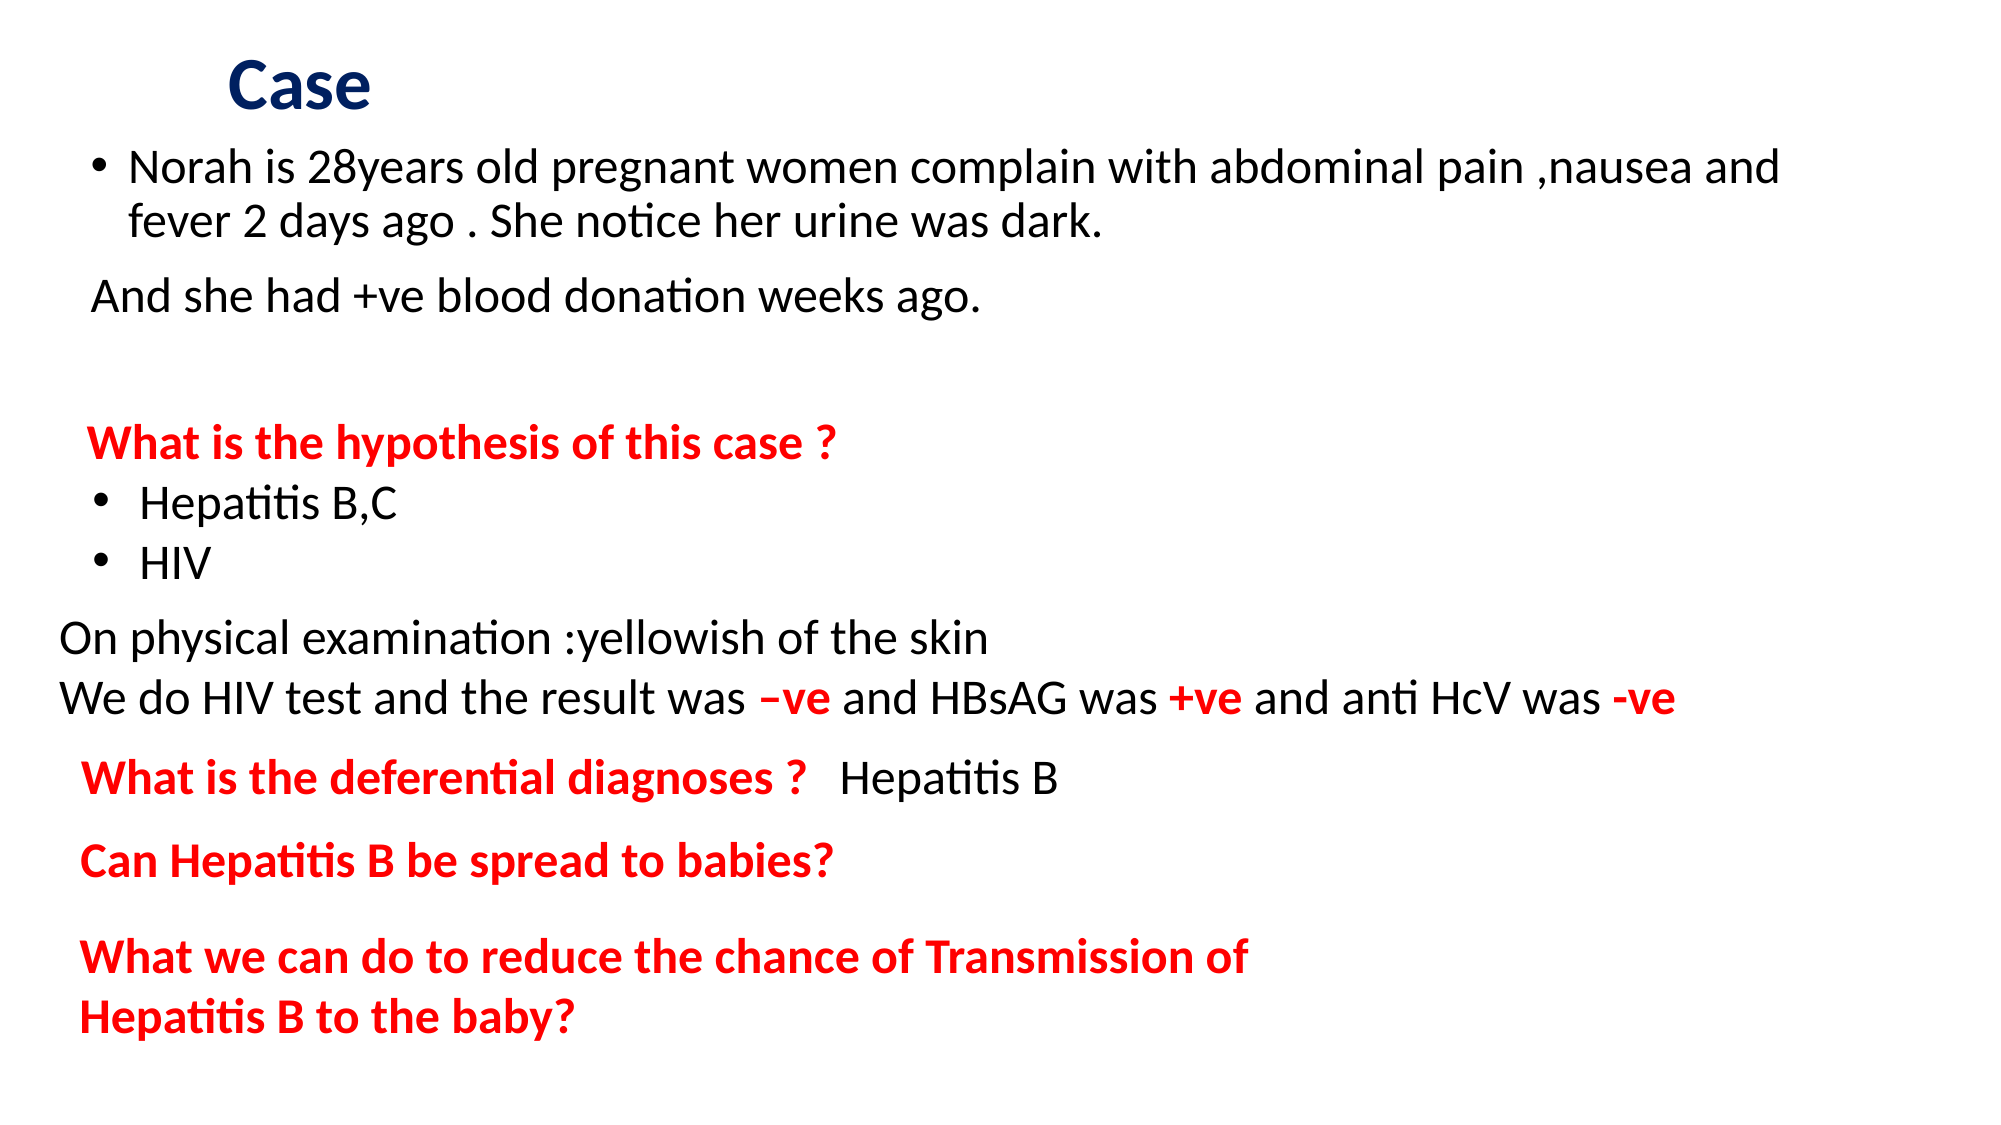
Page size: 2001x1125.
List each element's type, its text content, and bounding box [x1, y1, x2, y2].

text_box What is the hypothesis of this case ? [60, 402, 865, 477]
list Norah is 28years old pregnant women complain with abdominal pain ,nausea and fever 2 days ago . She notice her urine was dark. And she had +ve blood donation weeks ago. [75, 132, 1801, 398]
text_box Hepatitis B [824, 736, 1075, 812]
text_box Hepatitis B,C HIV [77, 462, 413, 596]
text_box What we can do to reduce the chance of Transmission of Hepatitis B to the baby? [64, 916, 1767, 1052]
text_box On physical examination :yellowish of the skin We do HIV test and the result was –ve and HBsAG was +ve and anti HcV was -ve [44, 596, 1703, 732]
text_box Can Hepatitis B be spread to babies? [54, 820, 862, 895]
text_box What is the deferential diagnoses ? [54, 736, 824, 812]
text_box Case [213, 26, 405, 132]
